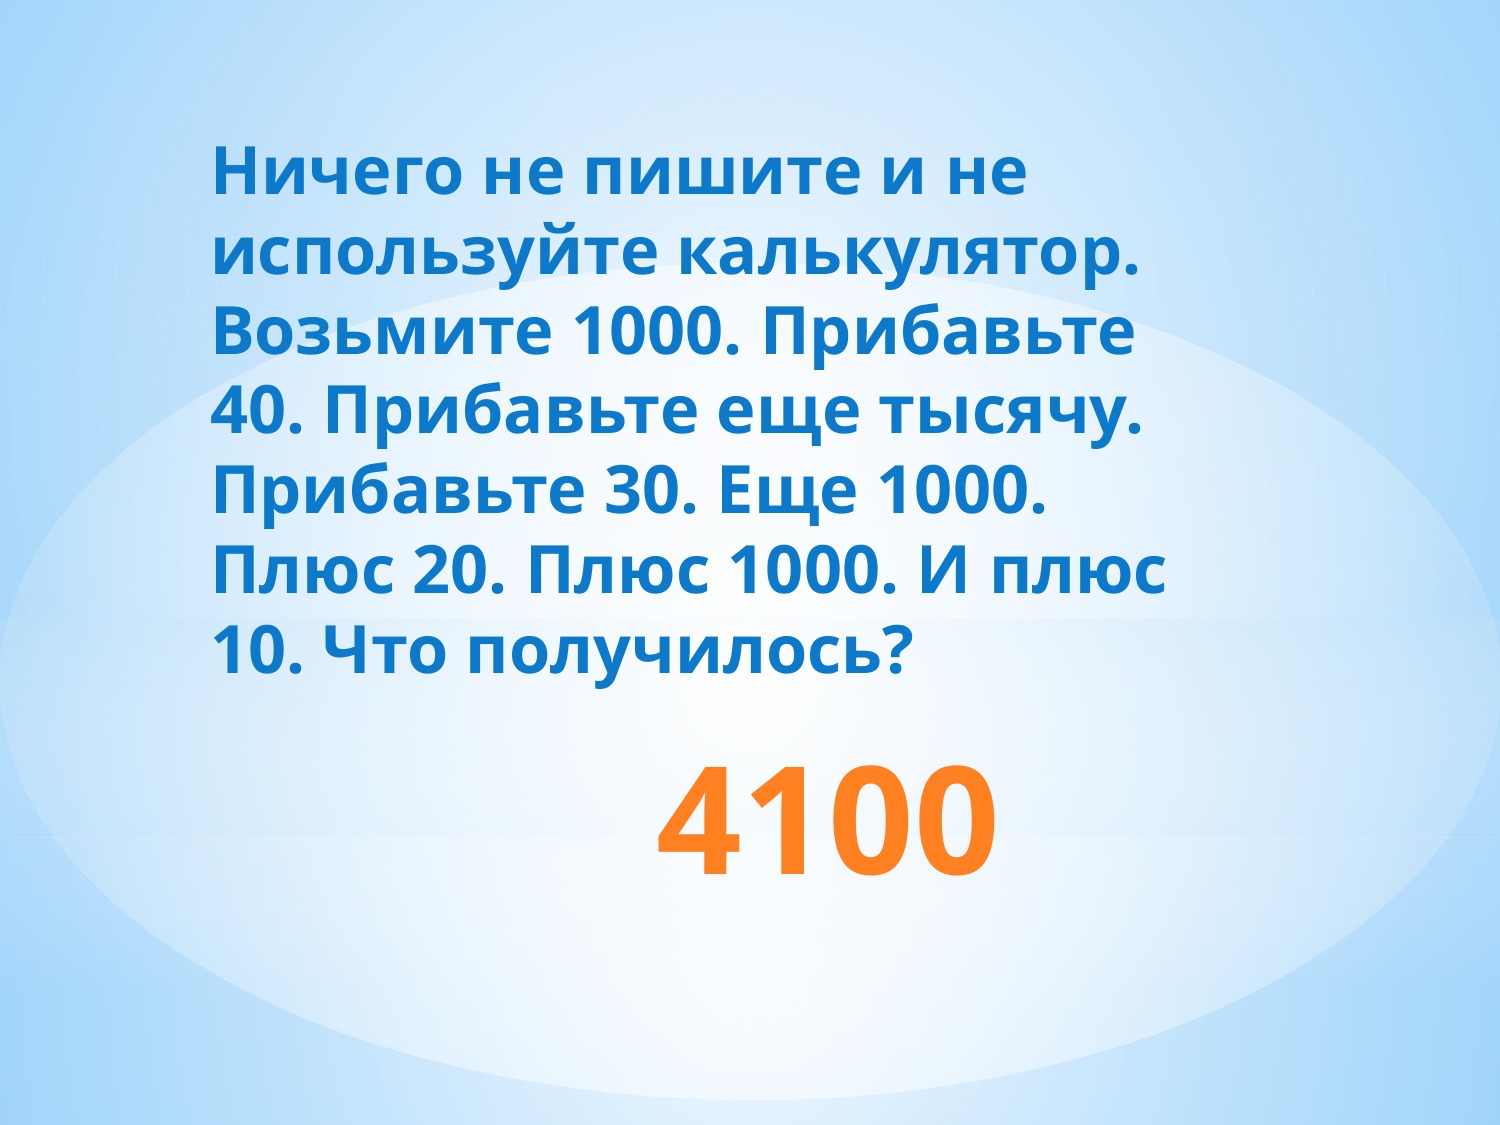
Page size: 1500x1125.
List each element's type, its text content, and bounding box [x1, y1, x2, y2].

list Ничего не пишите и не используйте калькулятор. Возьмите 1000. Прибавьте 40. Прибавьте еще тысячу. Прибавьте 30. Еще 1000. Плюс 20. Плюс 1000. И плюс 10. Что получилось? [187, 120, 1238, 690]
title 4100 [294, 717, 1363, 905]
